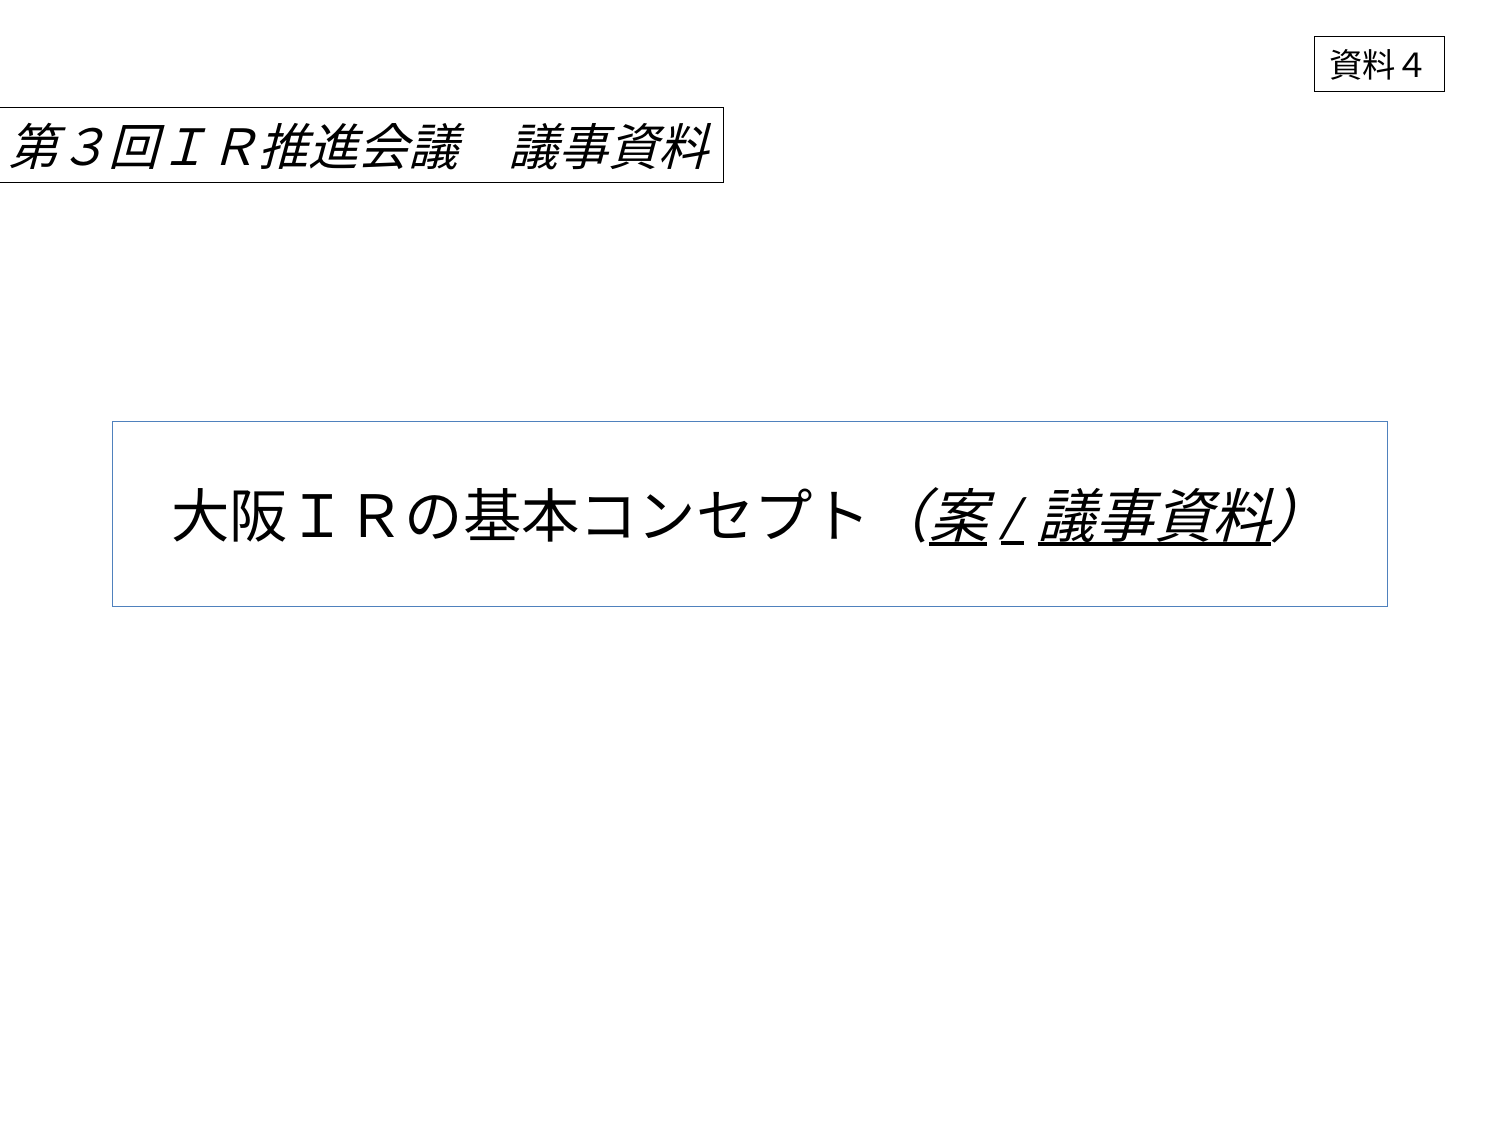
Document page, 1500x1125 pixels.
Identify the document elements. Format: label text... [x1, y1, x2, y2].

text_box 第３回ＩＲ推進会議 議事資料 [0, 107, 724, 183]
text_box 資料４ [1314, 36, 1445, 92]
title 大阪ＩＲの基本コンセプト（案/議事資料） [112, 421, 1388, 607]
